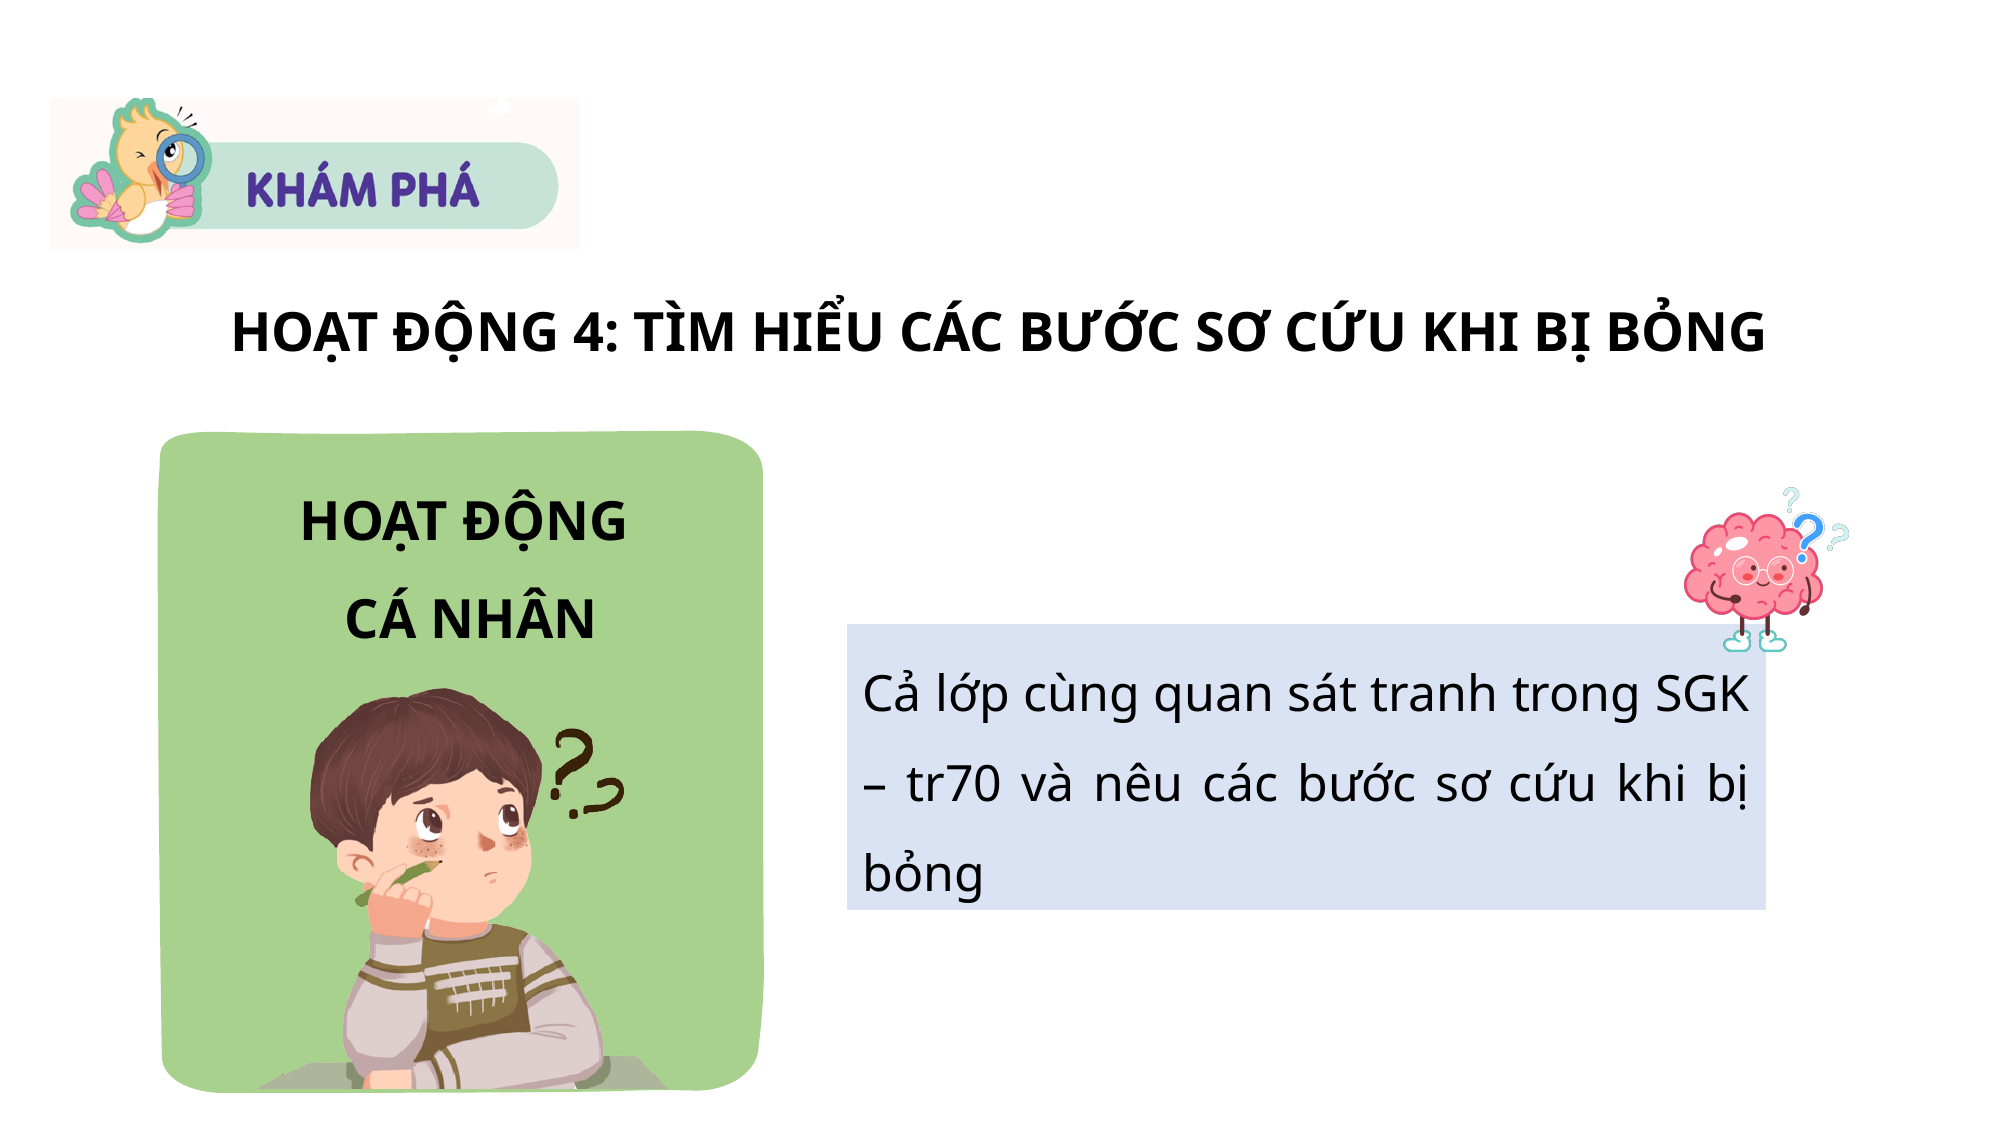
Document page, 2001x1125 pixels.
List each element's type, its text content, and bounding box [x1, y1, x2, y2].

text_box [847, 487, 1849, 900]
picture [50, 97, 580, 249]
text_box HOẠT ĐỘNG CÁ NHÂN [770, 454, 775, 650]
picture [190, 670, 733, 1090]
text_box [157, 430, 766, 1094]
text_box HOẠT ĐỘNG 4: TÌM HIỂU CÁC BƯỚC SƠ CỨU KHI BỊ BỎNG [131, 297, 1869, 363]
